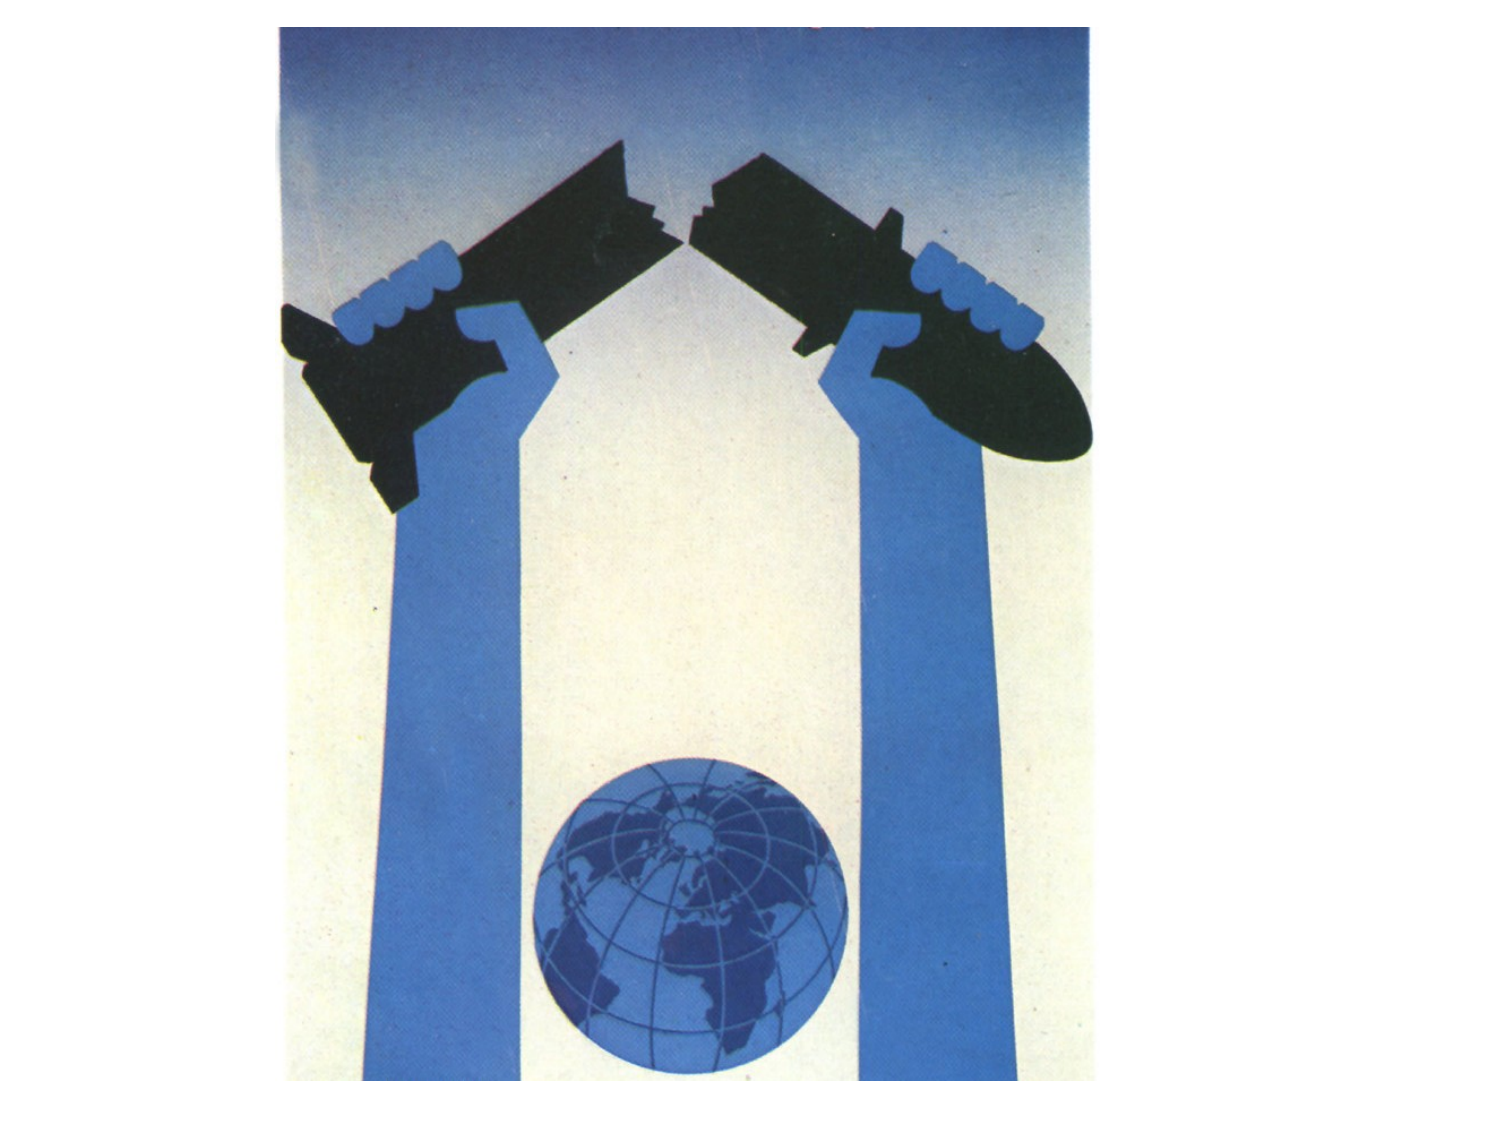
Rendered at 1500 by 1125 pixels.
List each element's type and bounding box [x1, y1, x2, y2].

list [274, 26, 1101, 1081]
